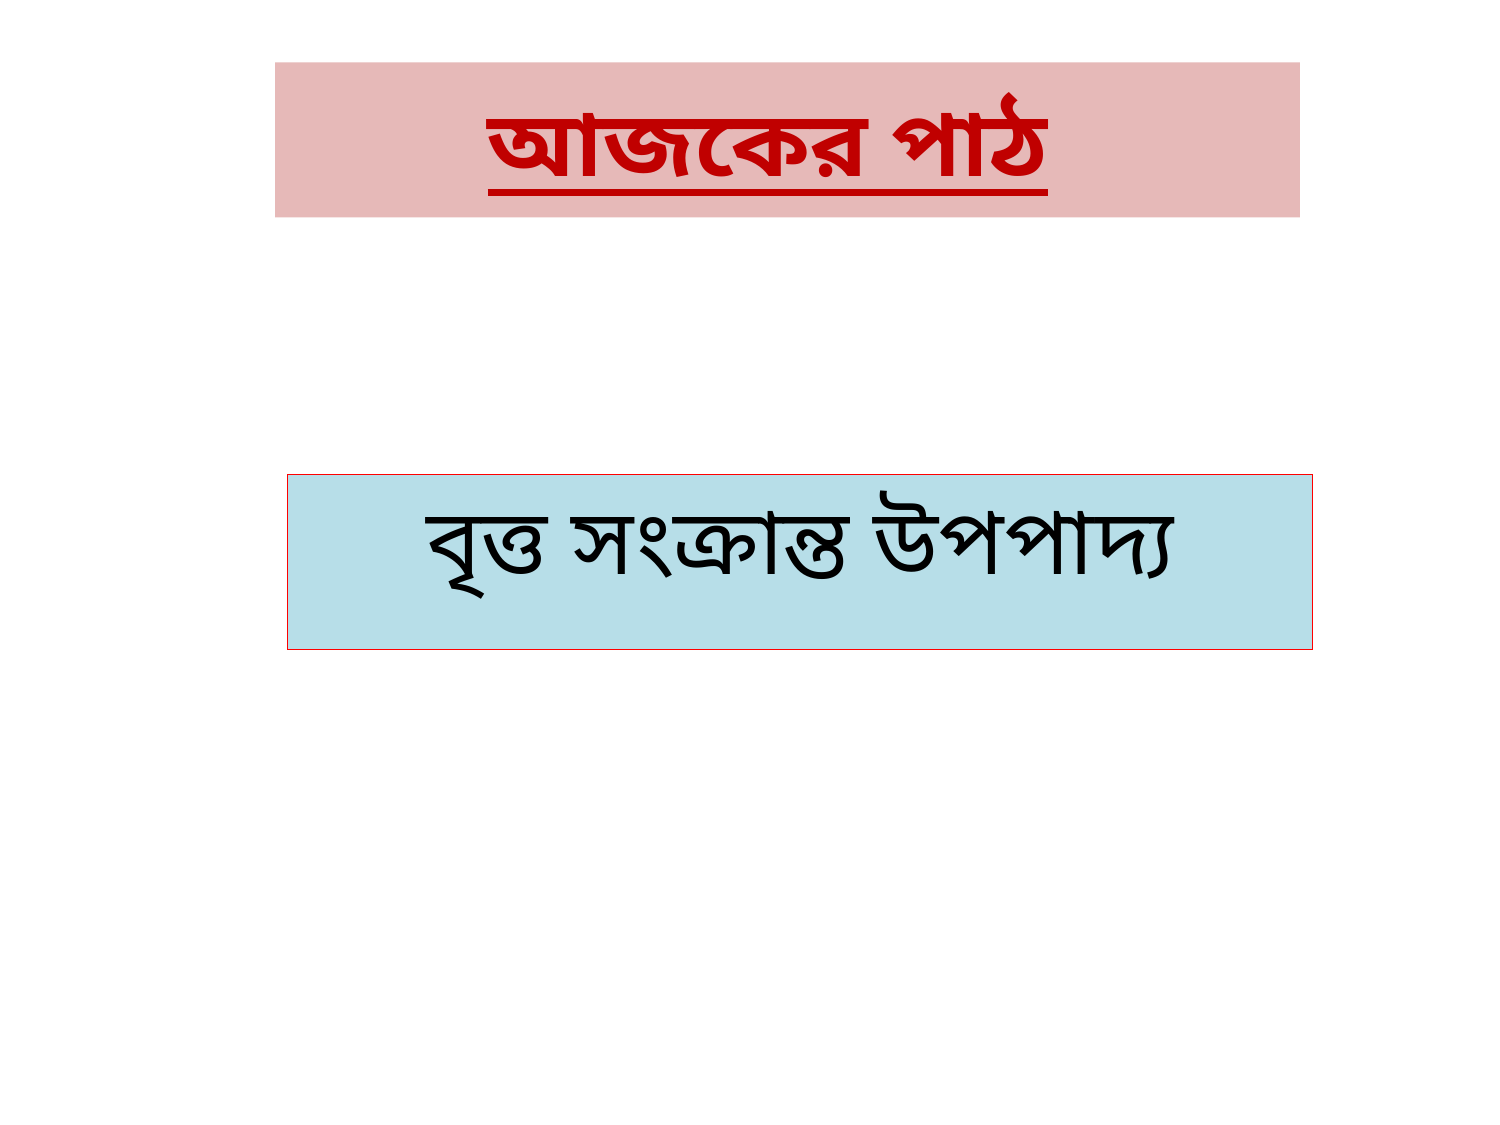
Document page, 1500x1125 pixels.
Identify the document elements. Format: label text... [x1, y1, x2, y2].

title আজকের পাঠ [275, 62, 1300, 218]
list বৃত্ত সংক্রান্ত উপপাদ্য [287, 474, 1313, 650]
